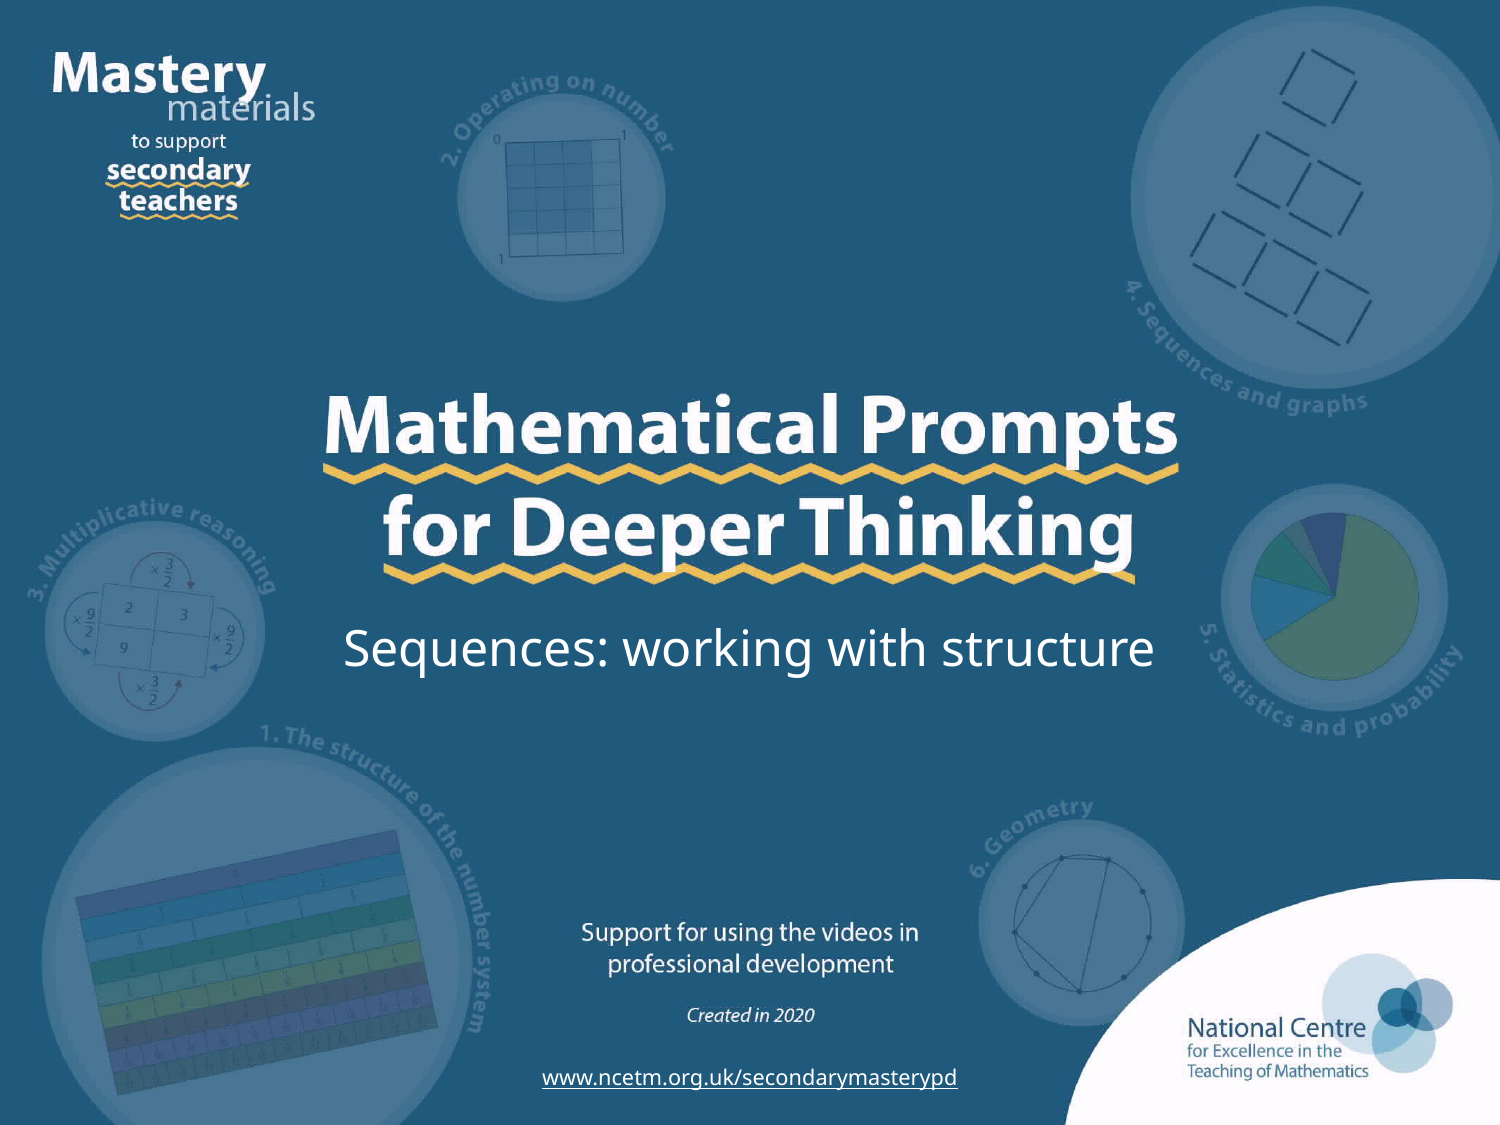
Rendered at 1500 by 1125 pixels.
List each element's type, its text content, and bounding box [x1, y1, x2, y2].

picture [0, 0, 1500, 1125]
title Sequences: working with structure [103, 616, 1397, 678]
